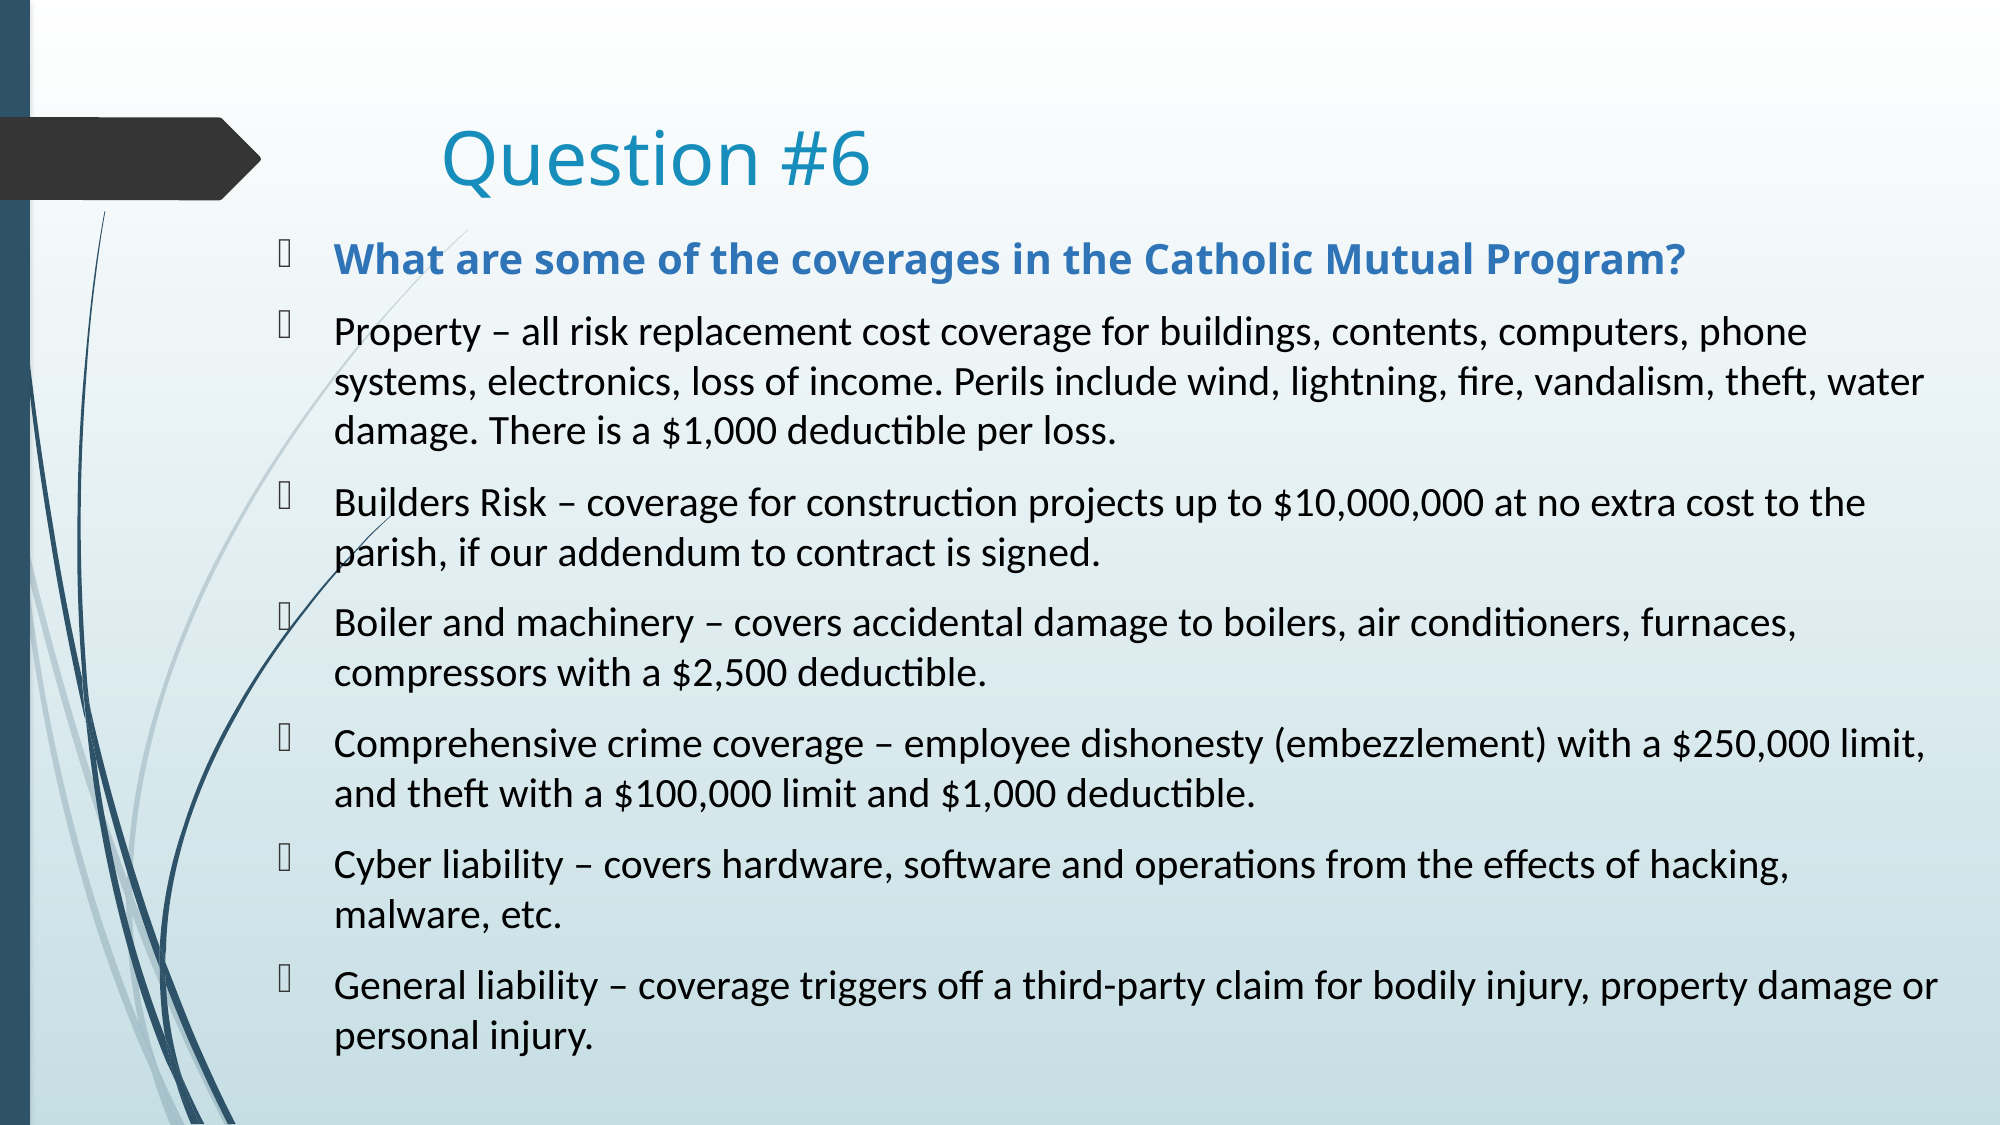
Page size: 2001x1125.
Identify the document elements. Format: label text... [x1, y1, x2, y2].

list What are some of the coverages in the Catholic Mutual Program? Property – all risk replacement cost coverage for buildings, contents, computers, phone systems, electronics, loss of income. Perils include wind, lightning, fire, vandalism, theft, water damage. There is a $1,000 deductible per loss. Builders Risk – coverage for construction projects up to $10,000,000 at no extra cost to the parish, if our addendum to contract is signed. Boiler and machinery – covers accidental damage to boilers, air conditioners, furnaces, compressors with a $2,500 deductible. Comprehensive crime coverage – employee dishonesty (embezzlement) with a $250,000 limit, and theft with a $100,000 limit and $1,000 deductible. Cyber liability – covers hardware, software and operations from the effects of hacking, malware, etc. General liability – coverage triggers off a third-party claim for bodily injury, property damage or personal injury. [262, 224, 1966, 1103]
title Question #6 [425, 102, 1888, 224]
